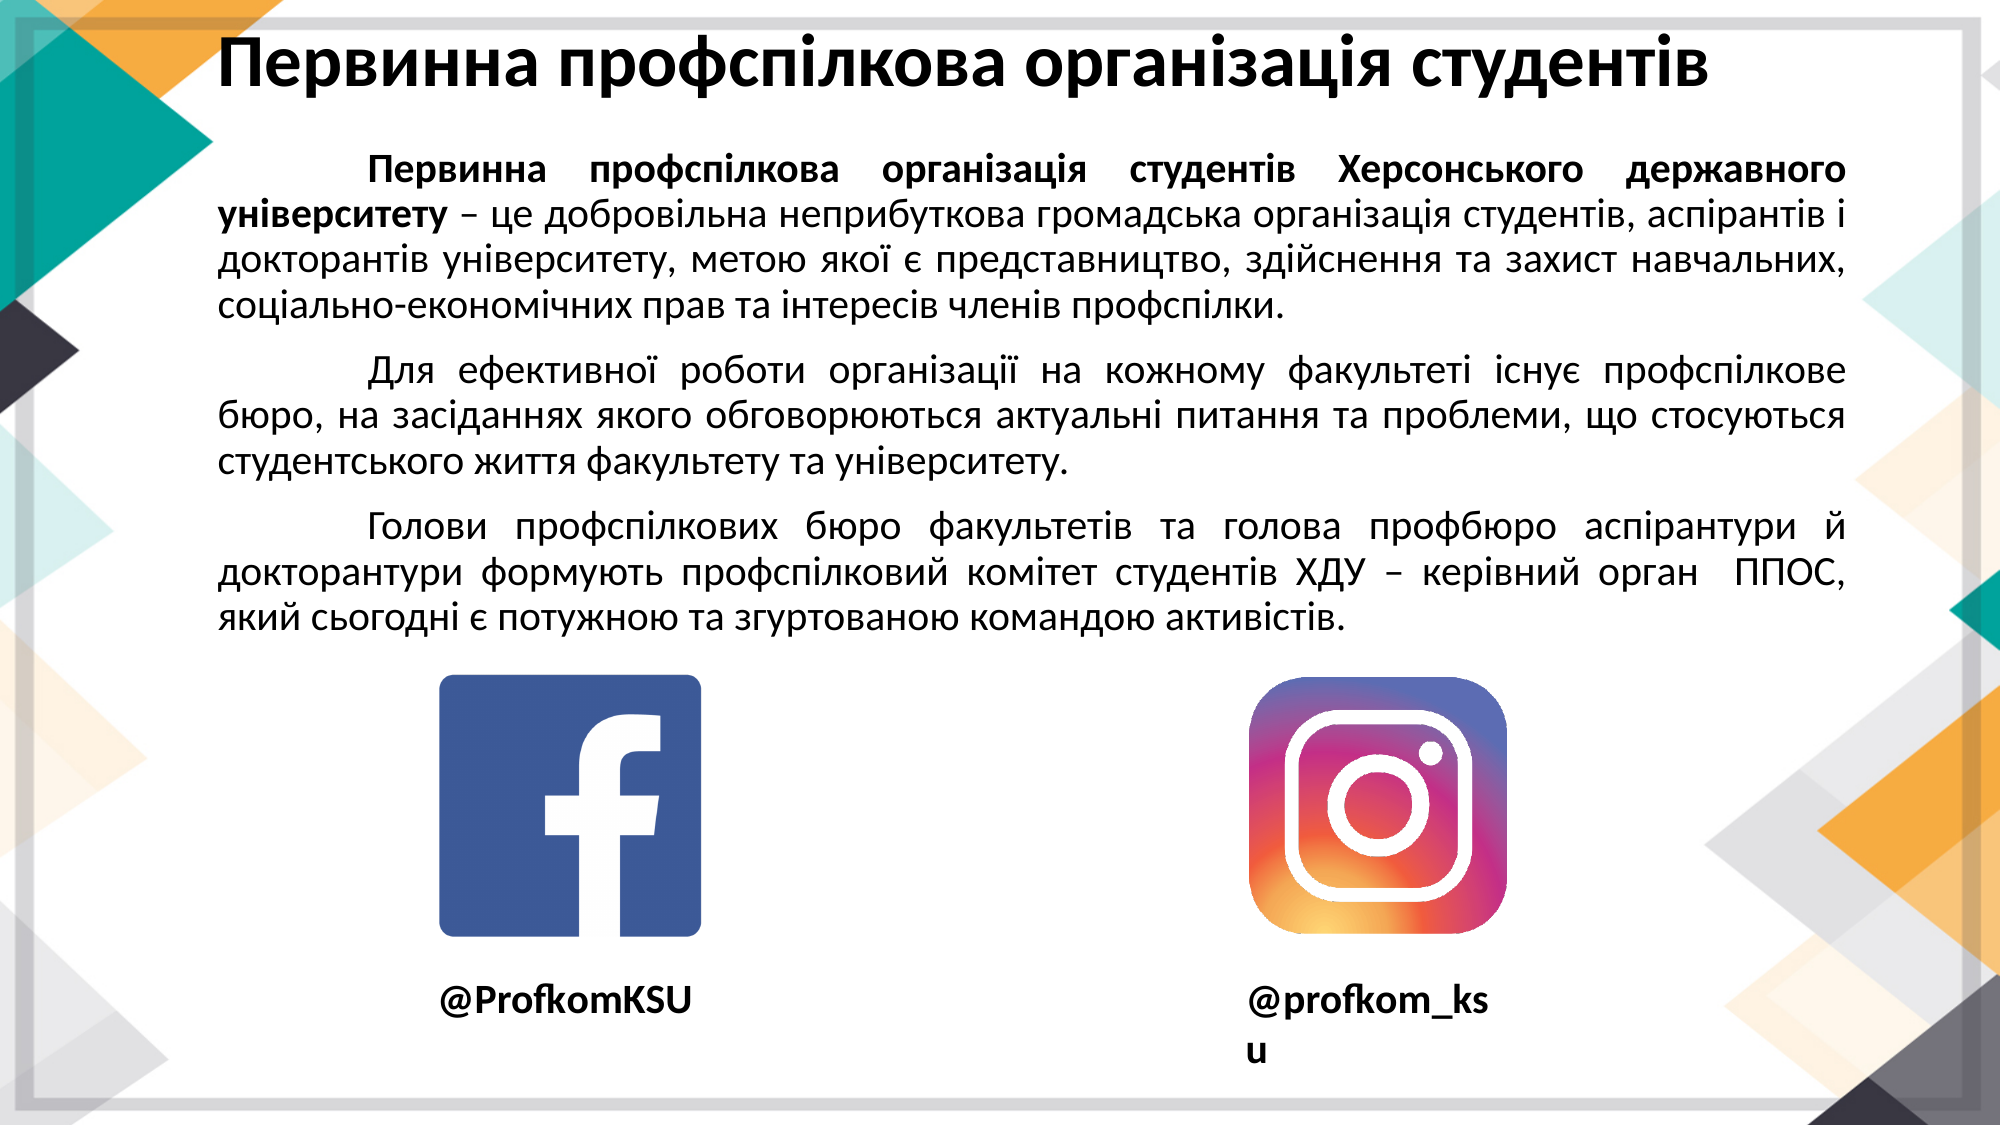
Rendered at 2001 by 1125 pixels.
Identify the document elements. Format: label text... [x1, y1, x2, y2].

text_box @profkom_ksu [1230, 964, 1526, 1080]
picture [0, 0, 2000, 1125]
title Первинна профспілкова організація студентів [202, 0, 1950, 140]
text_box @ProfkomKSU [422, 964, 718, 1030]
list Первинна профспілкова організація студентів Херсонського державного університету – це добровільна неприбуткова громадська організація студентів, аспірантів і докторантів університету, метою якої є представництво, здійснення та захист навчальних, соціально-економічних прав та інтересів членів профспілки. Для ефективної роботи організації на кожному факультеті існує профспілкове бюро, на засіданнях якого обговорюються актуальні питання та проблеми, що стосуються студентського життя факультету та університету. Голови профспілкових бюро факультетів та голова профбюро аспірантури й докторантури формують профспілковий комітет студентів ХДУ – керівний орган ППОС, який сьогодні є потужною та згуртованою командою активістів. [202, 139, 1863, 854]
